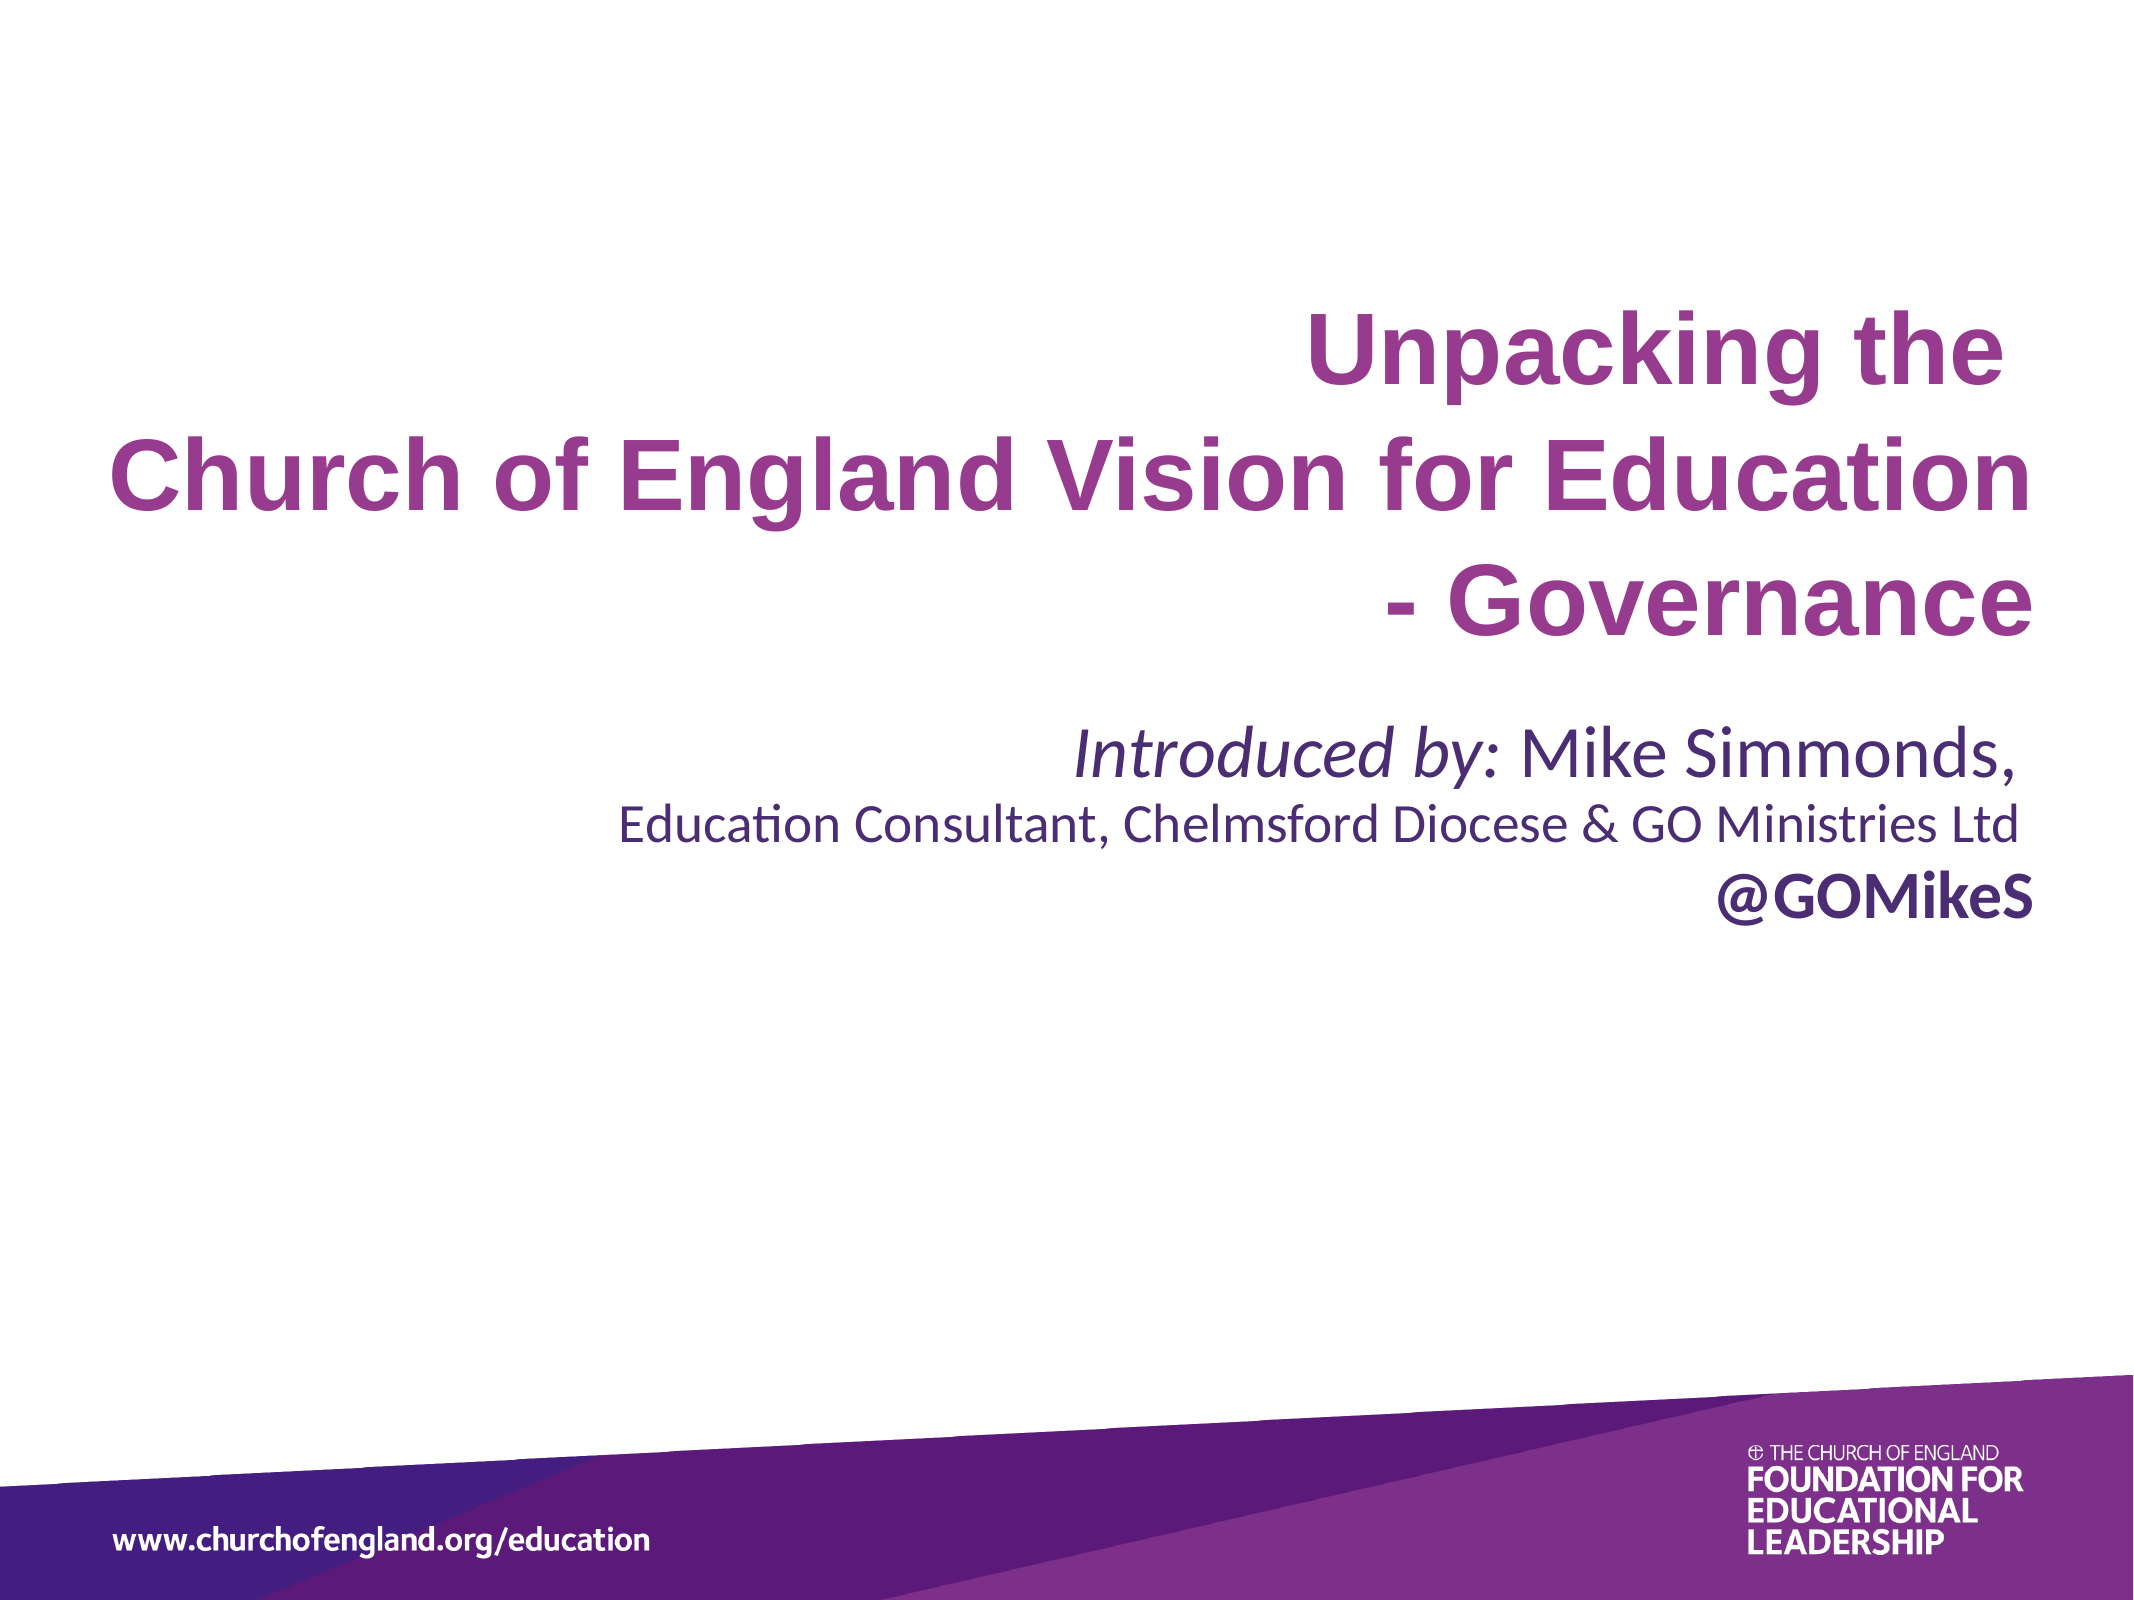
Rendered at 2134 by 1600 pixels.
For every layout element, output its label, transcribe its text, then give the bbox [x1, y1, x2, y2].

picture [0, 409, 2134, 1600]
text_box Unpacking the Church of England Vision for Education - Governance Introduced by: Mike Simmonds, Education Consultant, Chelmsford Diocese & GO Ministries Ltd @GOMikeS [87, 178, 2046, 1056]
